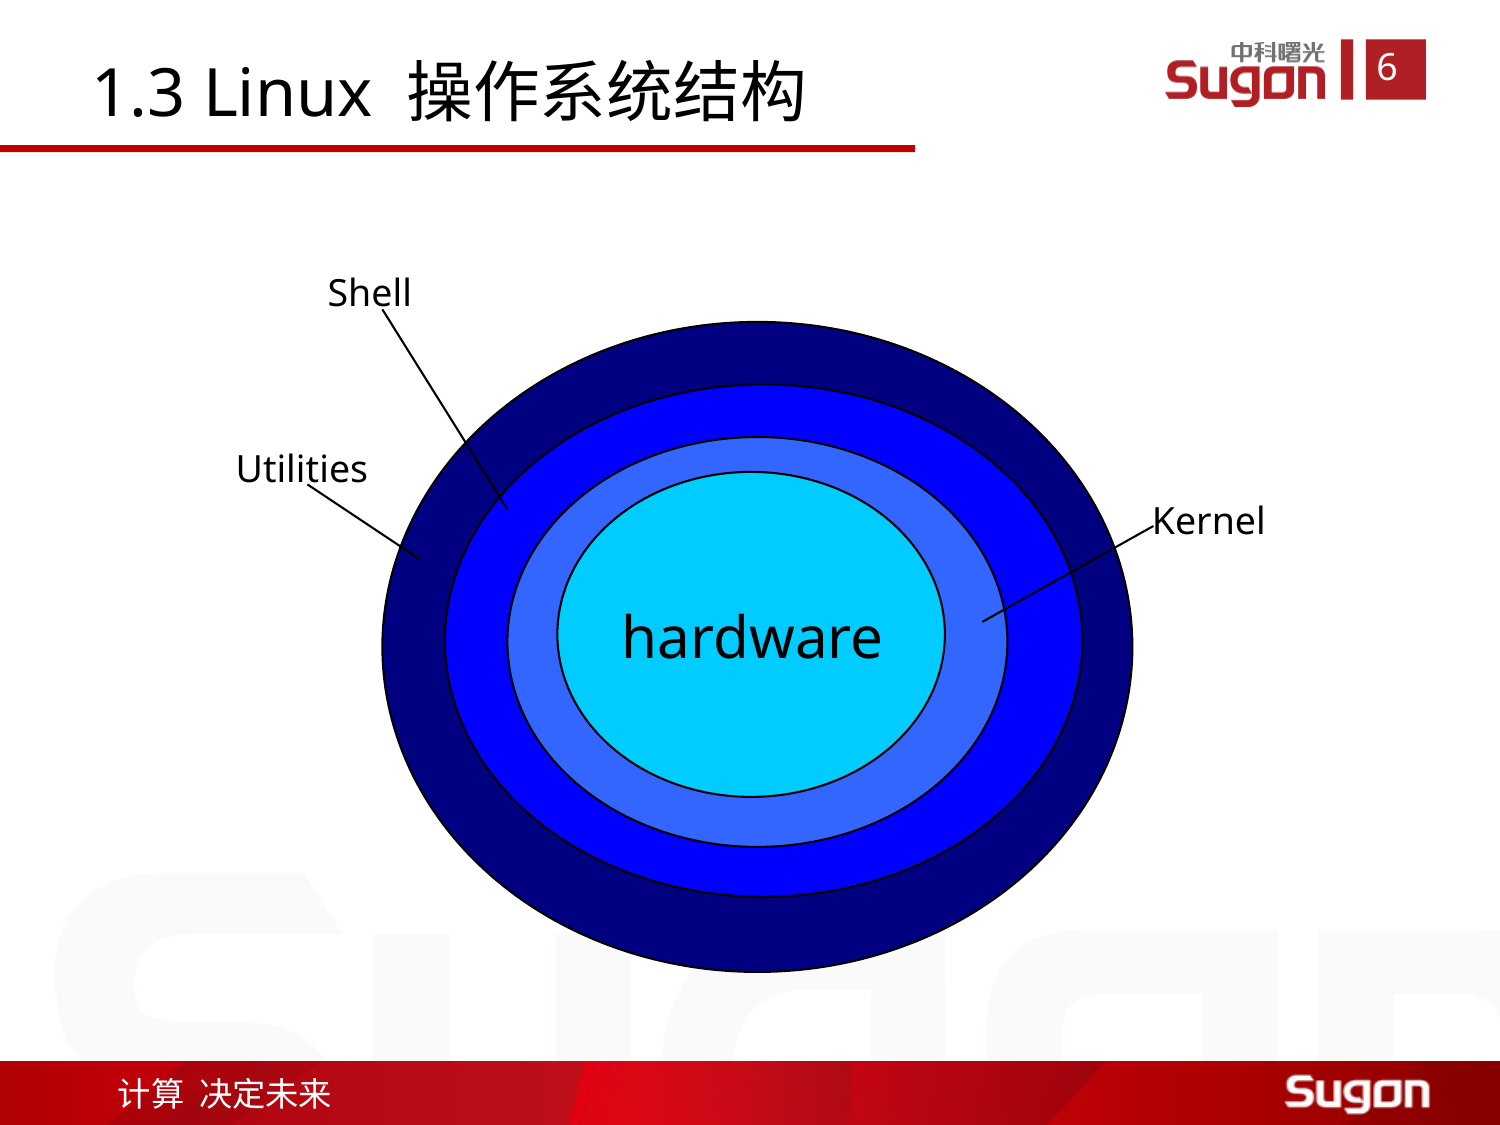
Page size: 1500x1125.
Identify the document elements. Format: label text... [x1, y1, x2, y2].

list 1.3 Linux 操作系统结构 [76, 42, 1140, 145]
picture [0, 0, 1500, 1125]
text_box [114, 261, 1402, 973]
